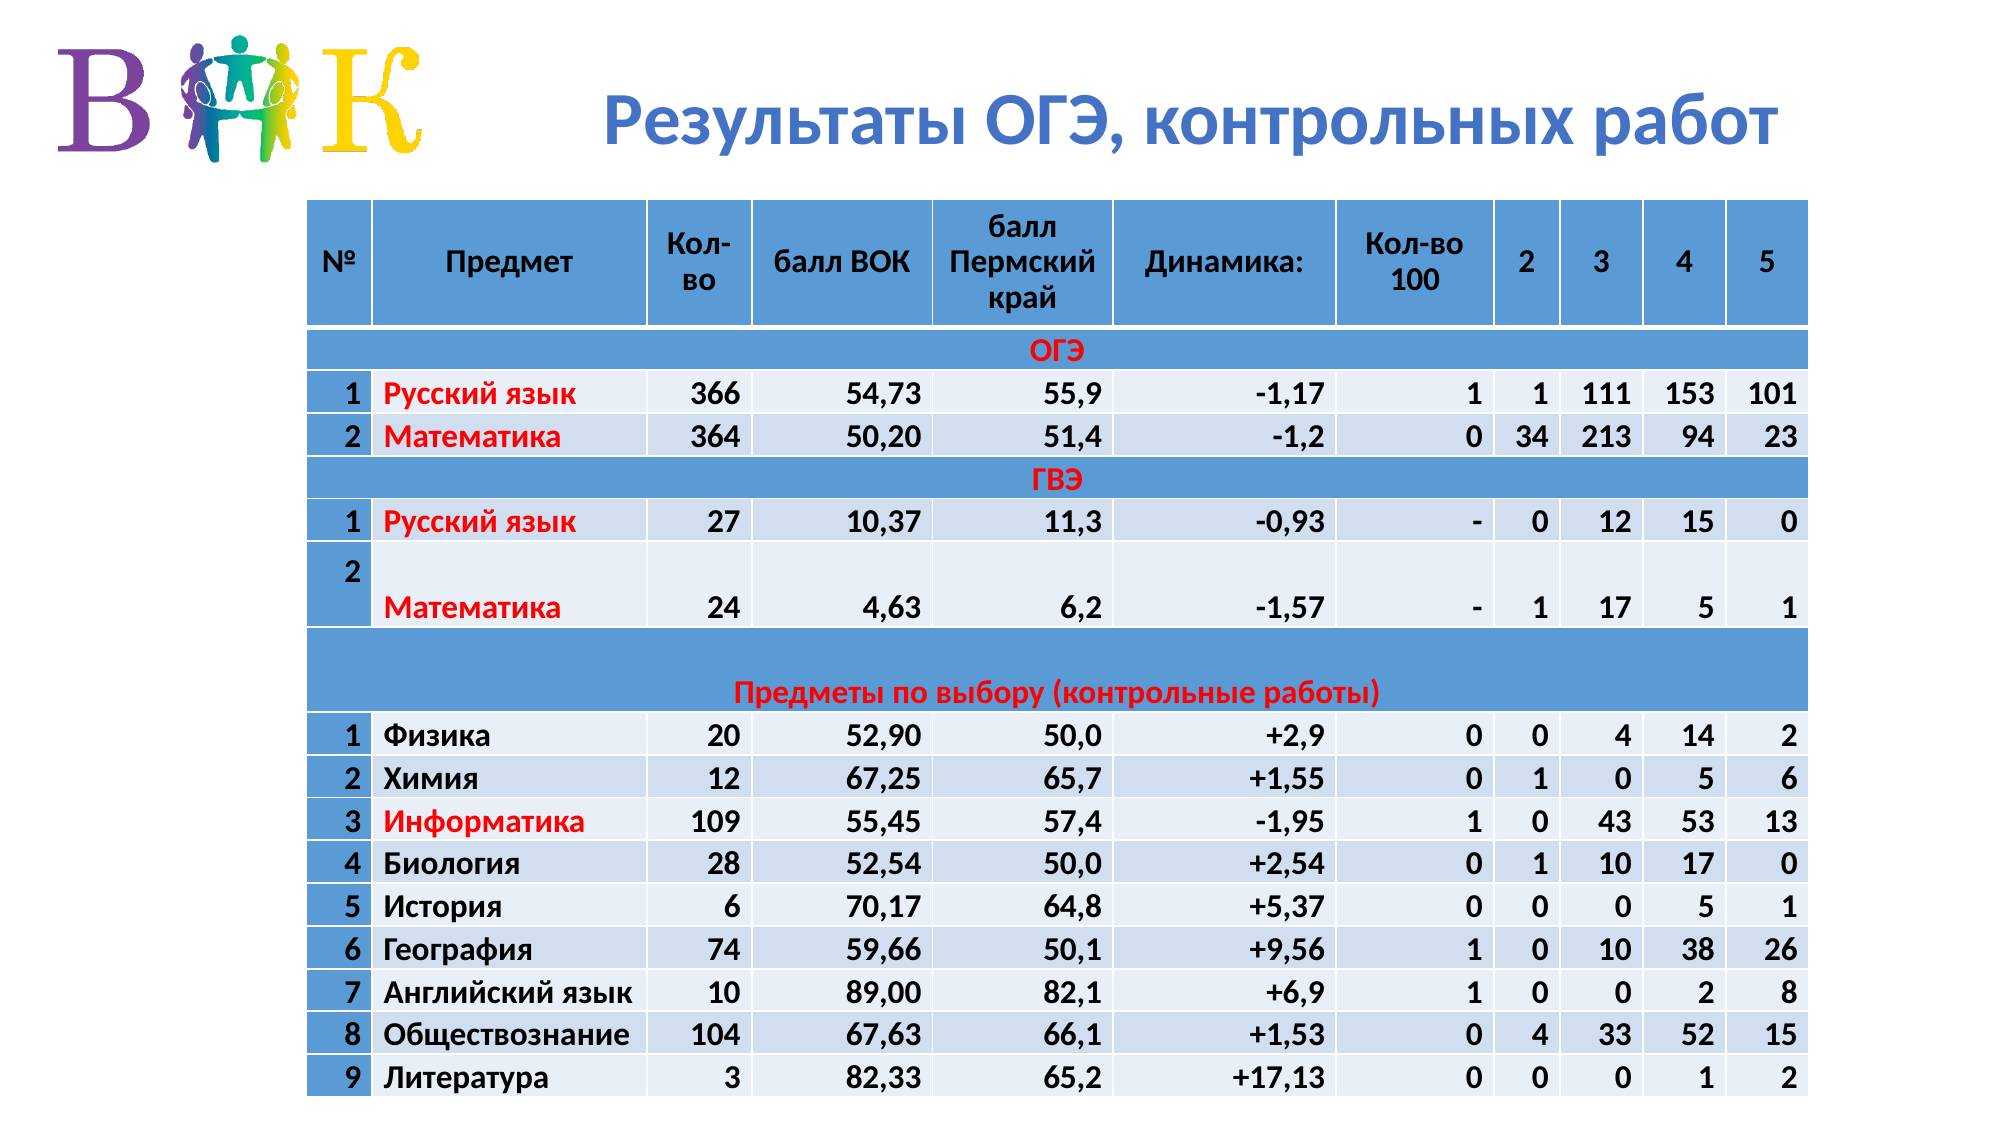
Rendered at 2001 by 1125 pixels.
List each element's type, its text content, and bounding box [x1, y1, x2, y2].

table_cell 7 [307, 970, 371, 1010]
table_cell География [373, 927, 646, 968]
table_cell 101 [1727, 371, 1808, 412]
table_cell 6 [307, 927, 371, 968]
table_cell 0 [1561, 884, 1642, 925]
table_cell 1 [1727, 884, 1808, 925]
table_cell 55,45 [753, 798, 932, 839]
table_cell 2 [307, 542, 371, 626]
table_cell 57,4 [933, 798, 1112, 839]
table_cell 364 [648, 414, 751, 455]
table_cell 1 [1337, 371, 1493, 412]
table_cell 0 [1495, 499, 1559, 540]
table_cell 0 [1337, 414, 1493, 455]
table_cell 59,66 [753, 927, 932, 968]
table_cell 0 [1727, 841, 1808, 882]
table_cell -1,95 [1114, 798, 1335, 839]
table_cell 64,8 [933, 884, 1112, 925]
table_cell +1,55 [1114, 756, 1335, 797]
table_cell 50,0 [933, 713, 1112, 754]
table_cell 0 [1337, 884, 1493, 925]
table_cell 89,00 [753, 970, 932, 1010]
table_header балл Пермский край [933, 200, 1112, 325]
table_cell 4 [1561, 713, 1642, 754]
table_cell 14 [1644, 713, 1725, 754]
table_cell ОГЭ [307, 330, 1808, 369]
table_cell 15 [1727, 1012, 1808, 1053]
table_cell 5 [1644, 884, 1725, 925]
table_cell 12 [648, 756, 751, 797]
table_cell 0 [1495, 713, 1559, 754]
table_cell 43 [1561, 798, 1642, 839]
table_cell 0 [1495, 970, 1559, 1010]
table_cell 26 [1727, 927, 1808, 968]
table_cell +2,9 [1114, 713, 1335, 754]
table_cell Русский язык [373, 371, 646, 412]
table_cell 2 [307, 414, 371, 455]
table_cell 5 [1644, 756, 1725, 797]
table_cell 2 [307, 756, 371, 797]
table_cell 4,63 [753, 542, 932, 626]
table_cell 11,3 [933, 499, 1112, 540]
table_cell 0 [1337, 1055, 1493, 1096]
table_cell 1 [1495, 841, 1559, 882]
table_cell 53 [1644, 798, 1725, 839]
table_cell Обществознание [373, 1012, 646, 1053]
table_cell Химия [373, 756, 646, 797]
table_cell Русский язык [373, 499, 646, 540]
table_cell 4 [307, 841, 371, 882]
table_cell Биология [373, 841, 646, 882]
table_cell 0 [1727, 499, 1808, 540]
table_cell 50,20 [753, 414, 932, 455]
table_cell +6,9 [1114, 970, 1335, 1010]
table_cell 33 [1561, 1012, 1642, 1053]
table_cell 65,7 [933, 756, 1112, 797]
table_cell 1 [1495, 371, 1559, 412]
table_header 5 [1727, 200, 1808, 325]
table_cell 6 [1727, 756, 1808, 797]
table_cell 0 [1337, 841, 1493, 882]
table_cell -1,57 [1114, 542, 1335, 626]
table_cell 94 [1644, 414, 1725, 455]
table_header Кол-во [648, 200, 751, 325]
table_header Динамика: [1114, 200, 1335, 325]
table_cell -1,17 [1114, 371, 1335, 412]
table_cell 0 [1561, 756, 1642, 797]
table_header № [307, 200, 371, 325]
table_cell 1 [1495, 756, 1559, 797]
table_cell 82,33 [753, 1055, 932, 1096]
table_cell 15 [1644, 499, 1725, 540]
table_header 3 [1561, 200, 1642, 325]
table_cell 38 [1644, 927, 1725, 968]
table_cell -0,93 [1114, 499, 1335, 540]
table_cell 8 [307, 1012, 371, 1053]
table_cell +2,54 [1114, 841, 1335, 882]
table_cell 5 [1644, 542, 1725, 626]
table_cell 109 [648, 798, 751, 839]
table_cell 1 [1727, 542, 1808, 626]
table_cell 0 [1337, 713, 1493, 754]
table_cell - [1337, 542, 1493, 626]
table_cell 0 [1561, 1055, 1642, 1096]
table_cell 2 [1644, 970, 1725, 1010]
table_header Кол-во 100 [1337, 200, 1493, 325]
table_cell 5 [307, 884, 371, 925]
table_cell 28 [648, 841, 751, 882]
table_cell Физика [373, 713, 646, 754]
table_cell 74 [648, 927, 751, 968]
table_cell 13 [1727, 798, 1808, 839]
table_cell 10 [1561, 841, 1642, 882]
table_cell +17,13 [1114, 1055, 1335, 1096]
table_cell 6,2 [933, 542, 1112, 626]
table_cell 0 [1337, 1012, 1493, 1053]
table_header Предмет [373, 200, 646, 325]
table_cell 9 [307, 1055, 371, 1096]
table_cell 12 [1561, 499, 1642, 540]
table_cell 24 [648, 542, 751, 626]
table_cell 3 [648, 1055, 751, 1096]
table_cell 65,2 [933, 1055, 1112, 1096]
table_cell ГВЭ [307, 457, 1808, 498]
table_cell 20 [648, 713, 751, 754]
table_cell Информатика [373, 798, 646, 839]
table_cell -1,2 [1114, 414, 1335, 455]
table_header балл ВОК [753, 200, 932, 325]
table_cell 0 [1495, 884, 1559, 925]
table_cell +5,37 [1114, 884, 1335, 925]
table_cell 34 [1495, 414, 1559, 455]
table_cell 54,73 [753, 371, 932, 412]
table_cell 27 [648, 499, 751, 540]
table_cell 1 [307, 713, 371, 754]
table_cell 67,63 [753, 1012, 932, 1053]
table_cell 1 [1337, 798, 1493, 839]
table_cell 0 [1337, 756, 1493, 797]
table_cell 10,37 [753, 499, 932, 540]
table_cell 17 [1561, 542, 1642, 626]
table_cell 1 [307, 371, 371, 412]
table_cell 82,1 [933, 970, 1112, 1010]
table_cell 0 [1495, 798, 1559, 839]
table_cell 0 [1495, 927, 1559, 968]
table_cell +1,53 [1114, 1012, 1335, 1053]
table_cell 52,90 [753, 713, 932, 754]
table_cell - [1337, 499, 1493, 540]
table_cell 213 [1561, 414, 1642, 455]
table_cell 0 [1561, 970, 1642, 1010]
table_cell 52,54 [753, 841, 932, 882]
table_cell 52 [1644, 1012, 1725, 1053]
table_cell 17 [1644, 841, 1725, 882]
table_cell Английский язык [373, 970, 646, 1010]
table_cell 66,1 [933, 1012, 1112, 1053]
table_cell Предметы по выбору (контрольные работы) [307, 628, 1808, 711]
table_cell 1 [1495, 542, 1559, 626]
table_cell 50,0 [933, 841, 1112, 882]
table_cell 3 [307, 798, 371, 839]
table_cell 55,9 [933, 371, 1112, 412]
table_cell 67,25 [753, 756, 932, 797]
table_cell 70,17 [753, 884, 932, 925]
table_cell 153 [1644, 371, 1725, 412]
table_cell Математика [373, 542, 646, 626]
table_cell +9,56 [1114, 927, 1335, 968]
table_cell 2 [1727, 1055, 1808, 1096]
table_cell 1 [1644, 1055, 1725, 1096]
table_cell 10 [1561, 927, 1642, 968]
picture [28, 0, 466, 200]
table_cell 4 [1495, 1012, 1559, 1053]
table_cell 111 [1561, 371, 1642, 412]
table_cell 1 [1337, 927, 1493, 968]
table_cell 23 [1727, 414, 1808, 455]
table_cell Математика [373, 414, 646, 455]
table_cell 8 [1727, 970, 1808, 1010]
table_header 2 [1495, 200, 1559, 325]
table_header 4 [1644, 200, 1725, 325]
table_cell 51,4 [933, 414, 1112, 455]
table_cell 1 [1337, 970, 1493, 1010]
table_cell 0 [1495, 1055, 1559, 1096]
text_box Результаты ОГЭ, контрольных работ [589, 62, 1904, 168]
table_cell 104 [648, 1012, 751, 1053]
table_cell 10 [648, 970, 751, 1010]
table_cell Литература [373, 1055, 646, 1096]
table_cell 50,1 [933, 927, 1112, 968]
table_cell История [373, 884, 646, 925]
table_cell 1 [307, 499, 371, 540]
table_cell 2 [1727, 713, 1808, 754]
table_cell 6 [648, 884, 751, 925]
table_cell 366 [648, 371, 751, 412]
